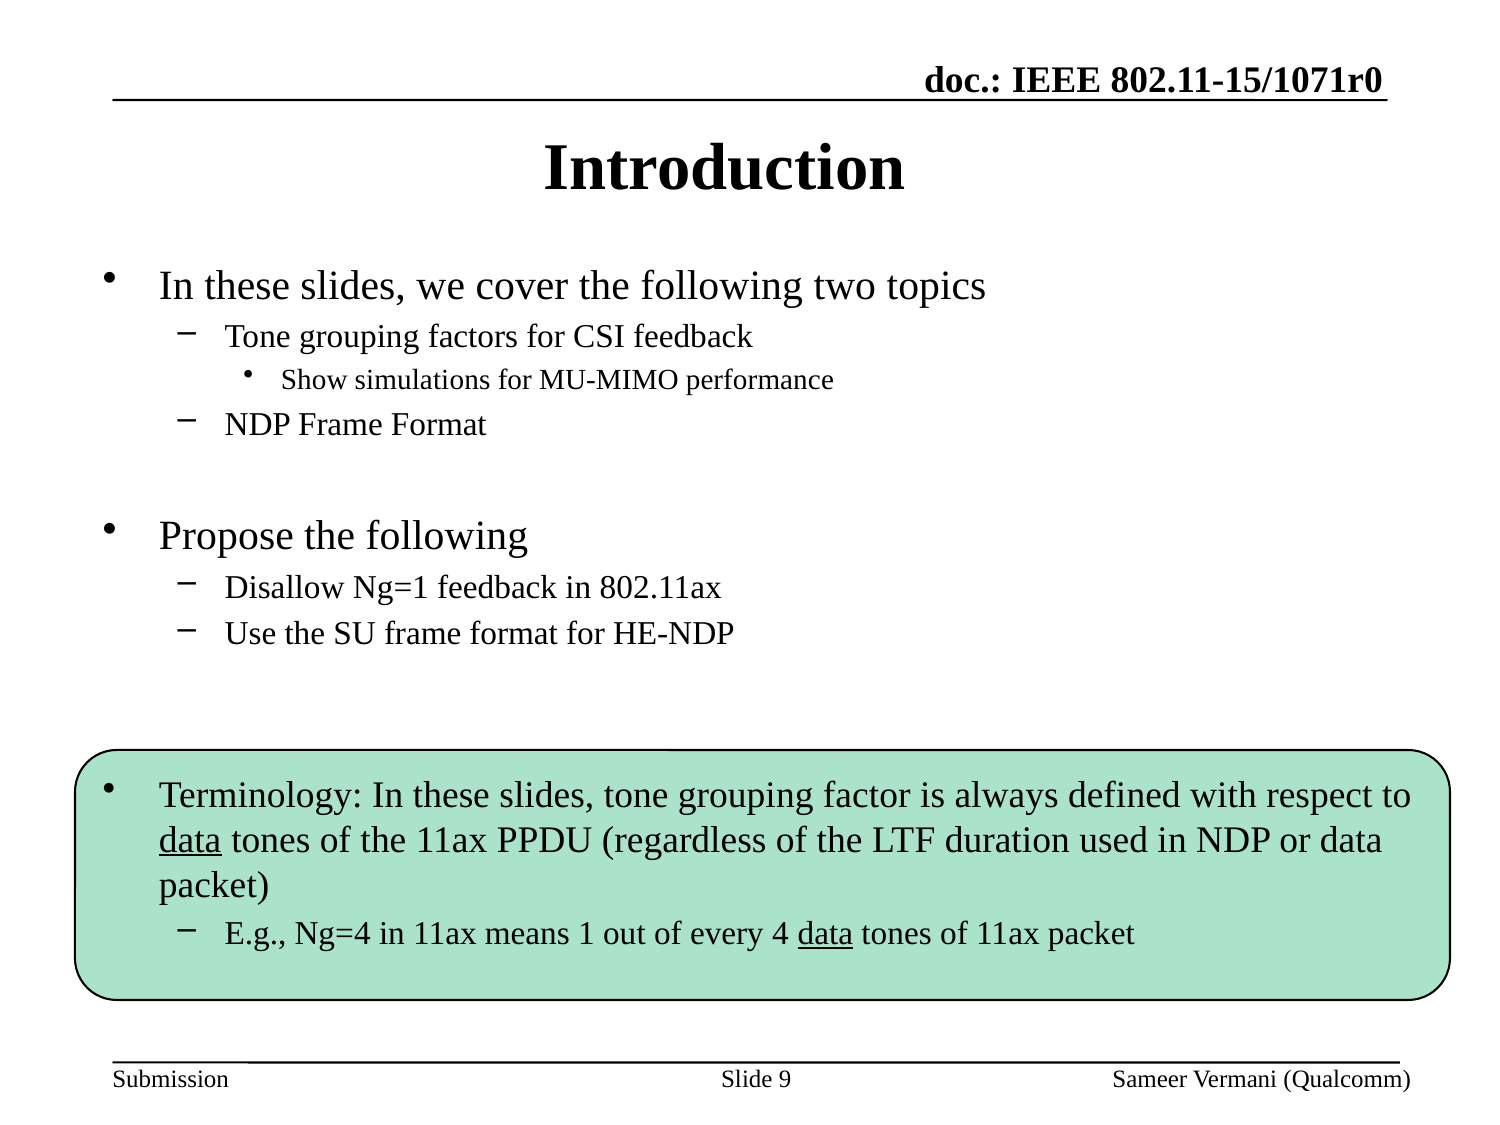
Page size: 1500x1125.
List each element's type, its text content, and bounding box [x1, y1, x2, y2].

text_box Introduction [87, 75, 1363, 249]
list In these slides, we cover the following two topics Tone grouping factors for CSI feedback Show simulations for MU-MIMO performance NDP Frame Format Propose the following Disallow Ng=1 feedback in 802.11ax Use the SU frame format for HE-NDP Terminology: In these slides, tone grouping factor is always defined with respect to data tones of the 11ax PPDU (regardless of the LTF duration used in NDP or data packet) E.g., Ng=4 in 11ax means 1 out of every 4 data tones of 11ax packet [87, 249, 1451, 1026]
slide_number Slide 9 [712, 1061, 800, 1093]
footer Sameer Vermani (Qualcomm) [1062, 1062, 1412, 1094]
text_box [74, 762, 87, 988]
